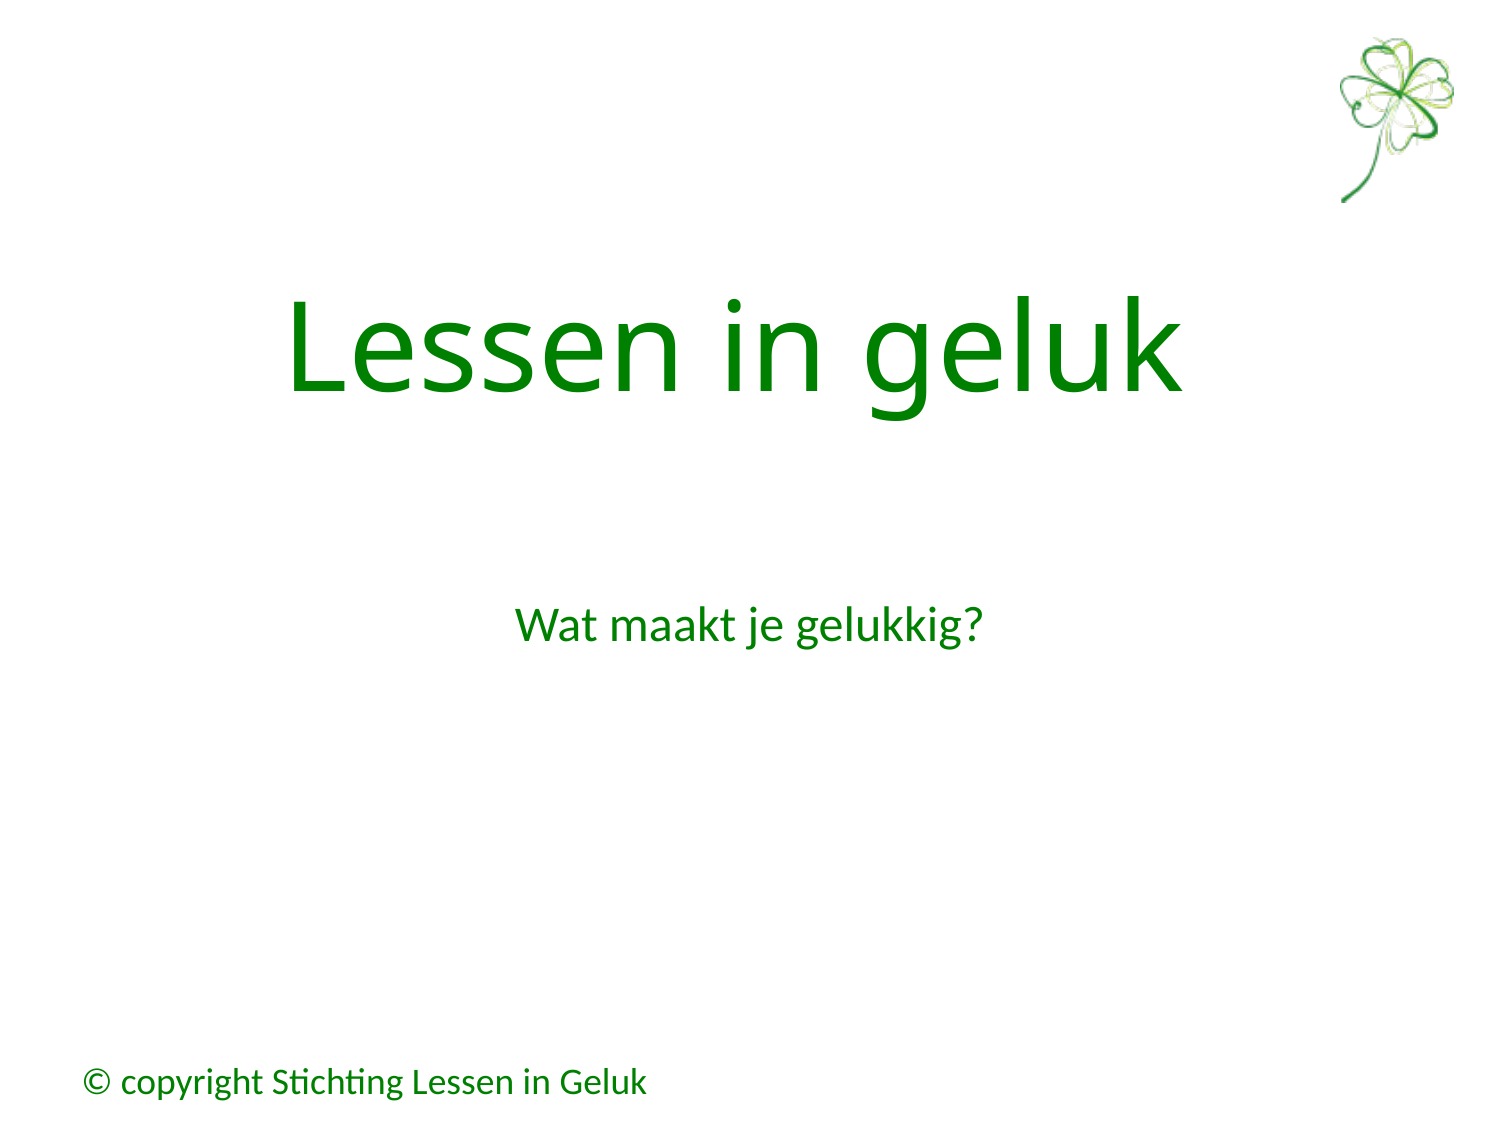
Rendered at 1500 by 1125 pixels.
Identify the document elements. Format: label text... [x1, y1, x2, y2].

title Lessen in geluk [112, 184, 1388, 576]
subtitle Wat maakt je gelukkig? [187, 590, 1313, 863]
picture [1339, 37, 1454, 203]
text_box © copyright Stichting Lessen in Geluk [66, 1049, 663, 1125]
